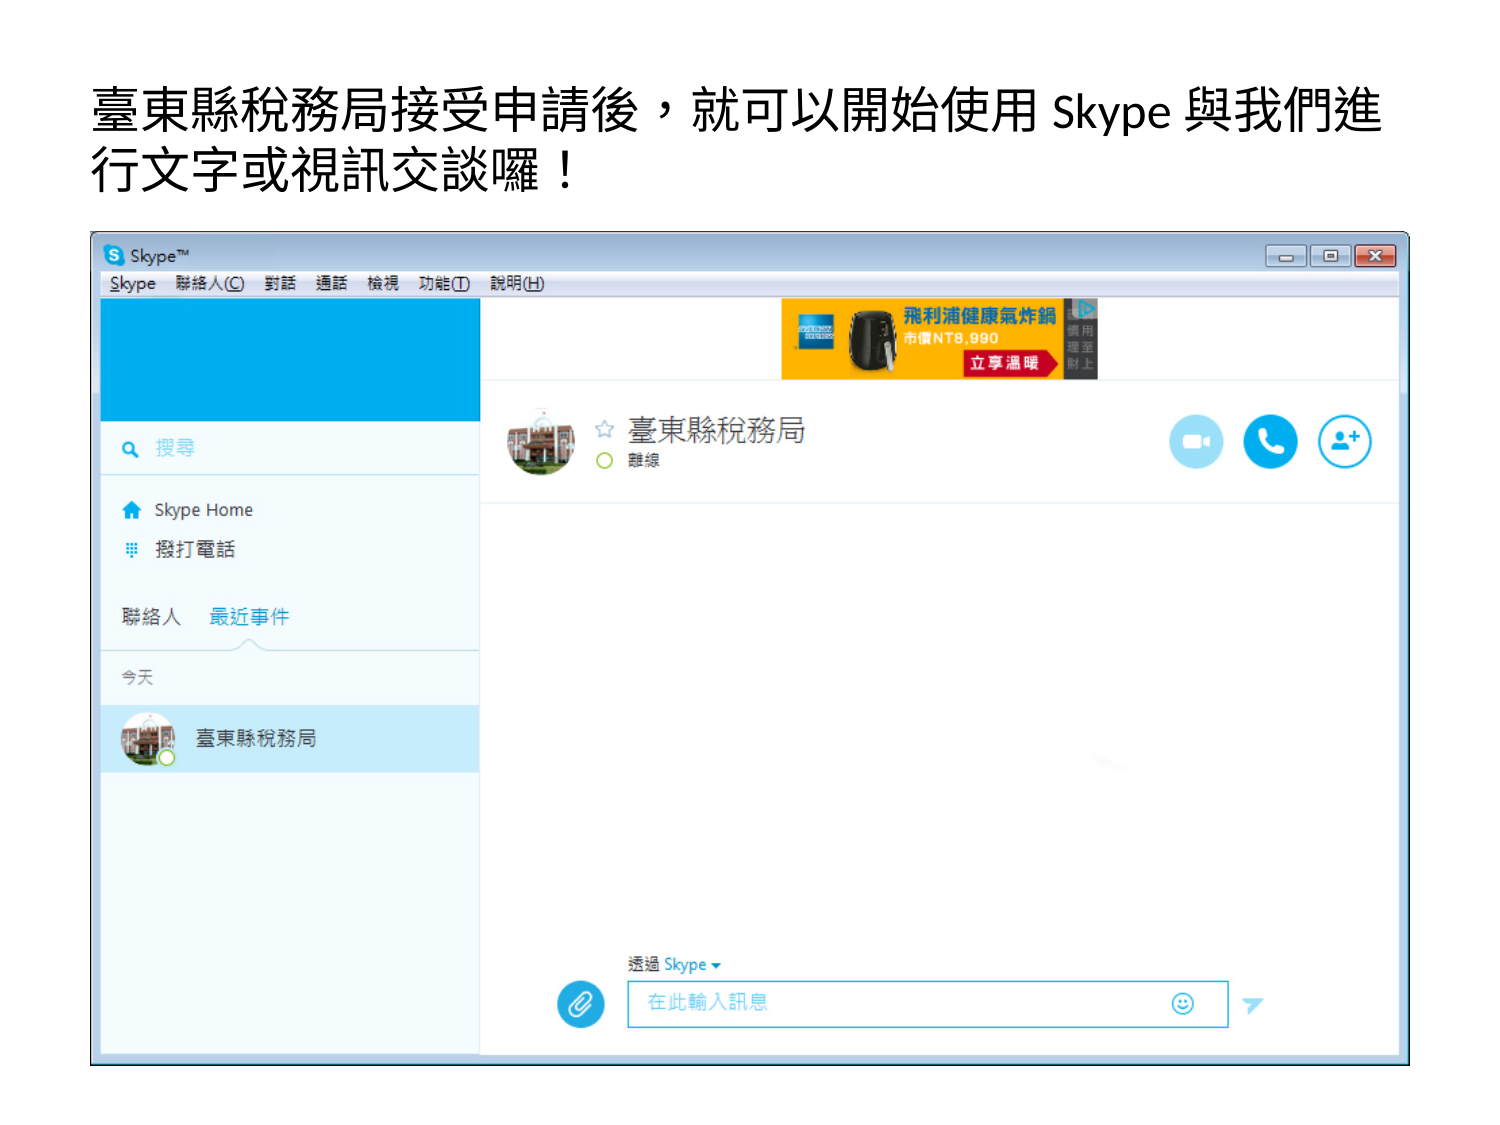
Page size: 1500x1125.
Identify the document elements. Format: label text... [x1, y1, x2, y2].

title 臺東縣稅務局接受申請後，就可以開始使用Skype與我們進行文字或視訊交談囉！ [75, 45, 1425, 233]
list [90, 231, 1410, 1067]
